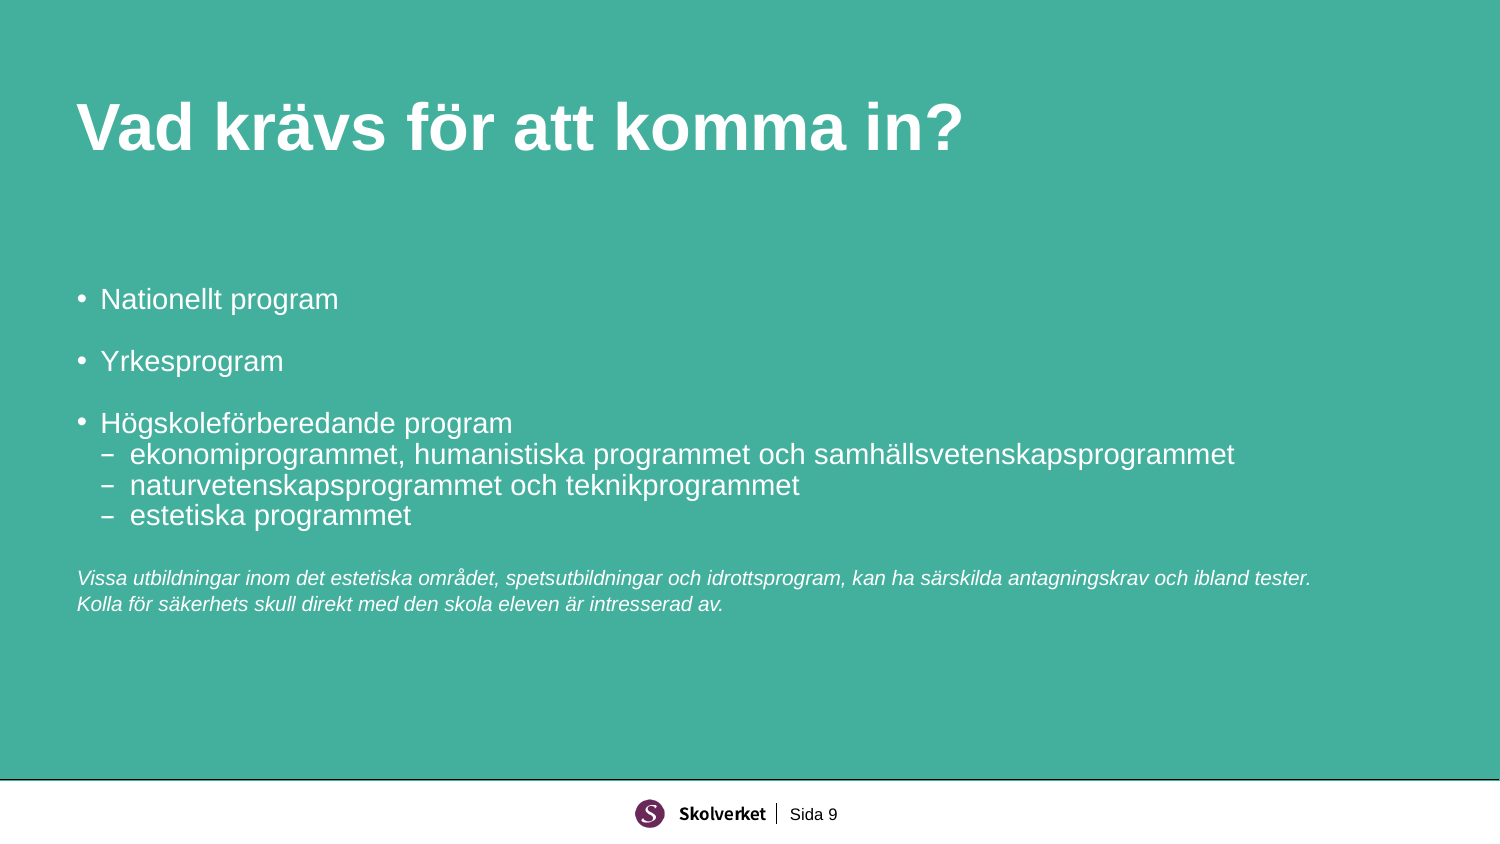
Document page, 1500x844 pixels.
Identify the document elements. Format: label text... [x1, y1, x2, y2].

list Nationellt program Yrkesprogram Högskoleförberedande program ekonomiprogrammet, humanistiska programmet och samhällsvetenskapsprogrammet naturvetenskapsprogrammet och teknikprogrammet estetiska programmet Vissa utbildningar inom det estetiska området, spetsutbildningar och idrottsprogram, kan ha särskilda antagningskrav och ibland tester. Kolla för säkerhets skull direkt med den skola eleven är intresserad av. [76, 277, 1375, 744]
picture [635, 799, 766, 828]
picture [0, 0, 1500, 781]
title Vad krävs för att komma in? [76, 76, 1375, 229]
